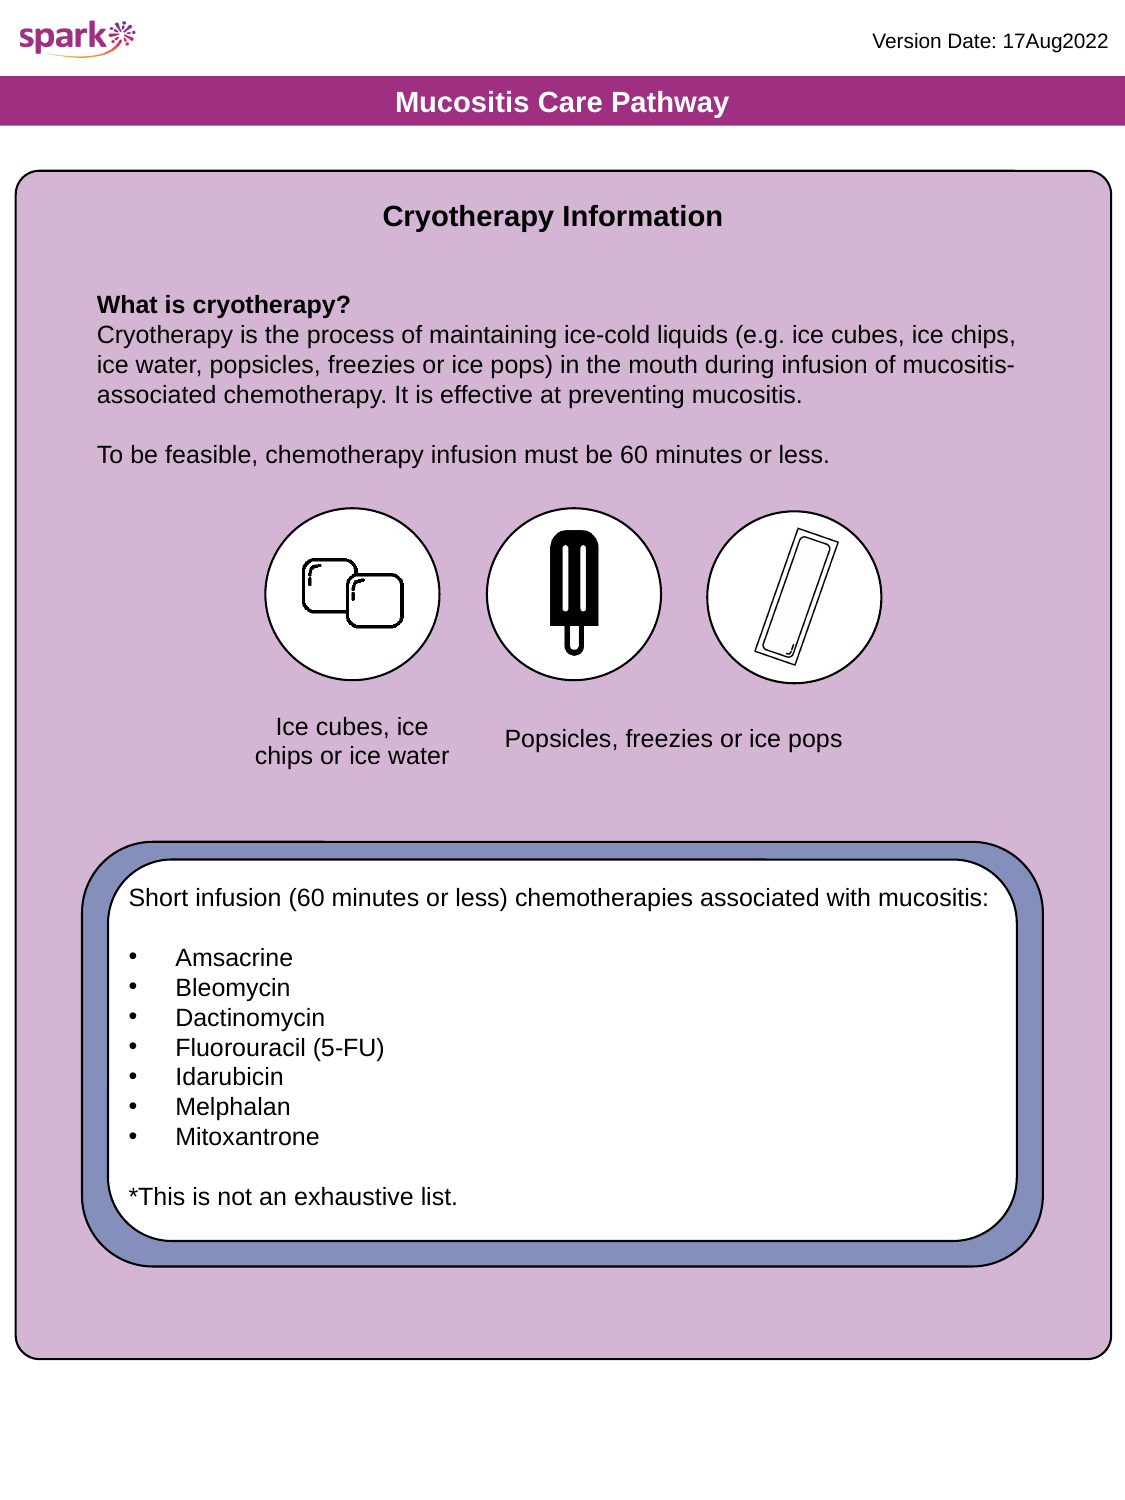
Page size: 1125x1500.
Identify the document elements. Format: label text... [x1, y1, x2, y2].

text_box Popsicles, freezies or ice pops [453, 715, 895, 761]
text_box [1012, 896, 1018, 1205]
text_box [130, 858, 994, 873]
text_box [15, 170, 1112, 1360]
text_box What is cryotherapy? Cryotherapy is the process of maintaining ice-cold liquids (e.g. ice cubes, ice chips, ice water, popsicles, freezies or ice pops) in the mouth during infusion of mucositis-associated chemotherapy. It is effective at preventing mucositis. To be feasible, chemotherapy infusion must be 60 minutes or less. [82, 280, 1043, 506]
text_box [706, 510, 883, 685]
picture [506, 524, 642, 661]
text_box Version Date: 17Aug2022 [857, 19, 1124, 60]
picture [9, 18, 137, 66]
picture [726, 524, 866, 671]
text_box Short infusion (60 minutes or less) chemotherapies associated with mucositis: Amsacrine Bleomycin Dactinomycin Fluorouracil (5-FU) Idarubicin Melphalan Mitoxantrone *This is not an exhaustive list. [113, 873, 1012, 1218]
text_box [264, 507, 441, 682]
text_box [106, 896, 113, 1205]
text_box [522, 507, 626, 524]
text_box Cryotherapy Information [193, 189, 913, 240]
text_box [485, 538, 506, 650]
text_box [517, 661, 631, 682]
text_box [80, 840, 1044, 1268]
text_box [121, 1218, 1004, 1243]
text_box [642, 538, 663, 650]
picture [292, 543, 411, 640]
text_box Ice cubes, ice chips or ice water [230, 702, 475, 778]
text_box Mucositis Care Pathway [0, 76, 1125, 126]
